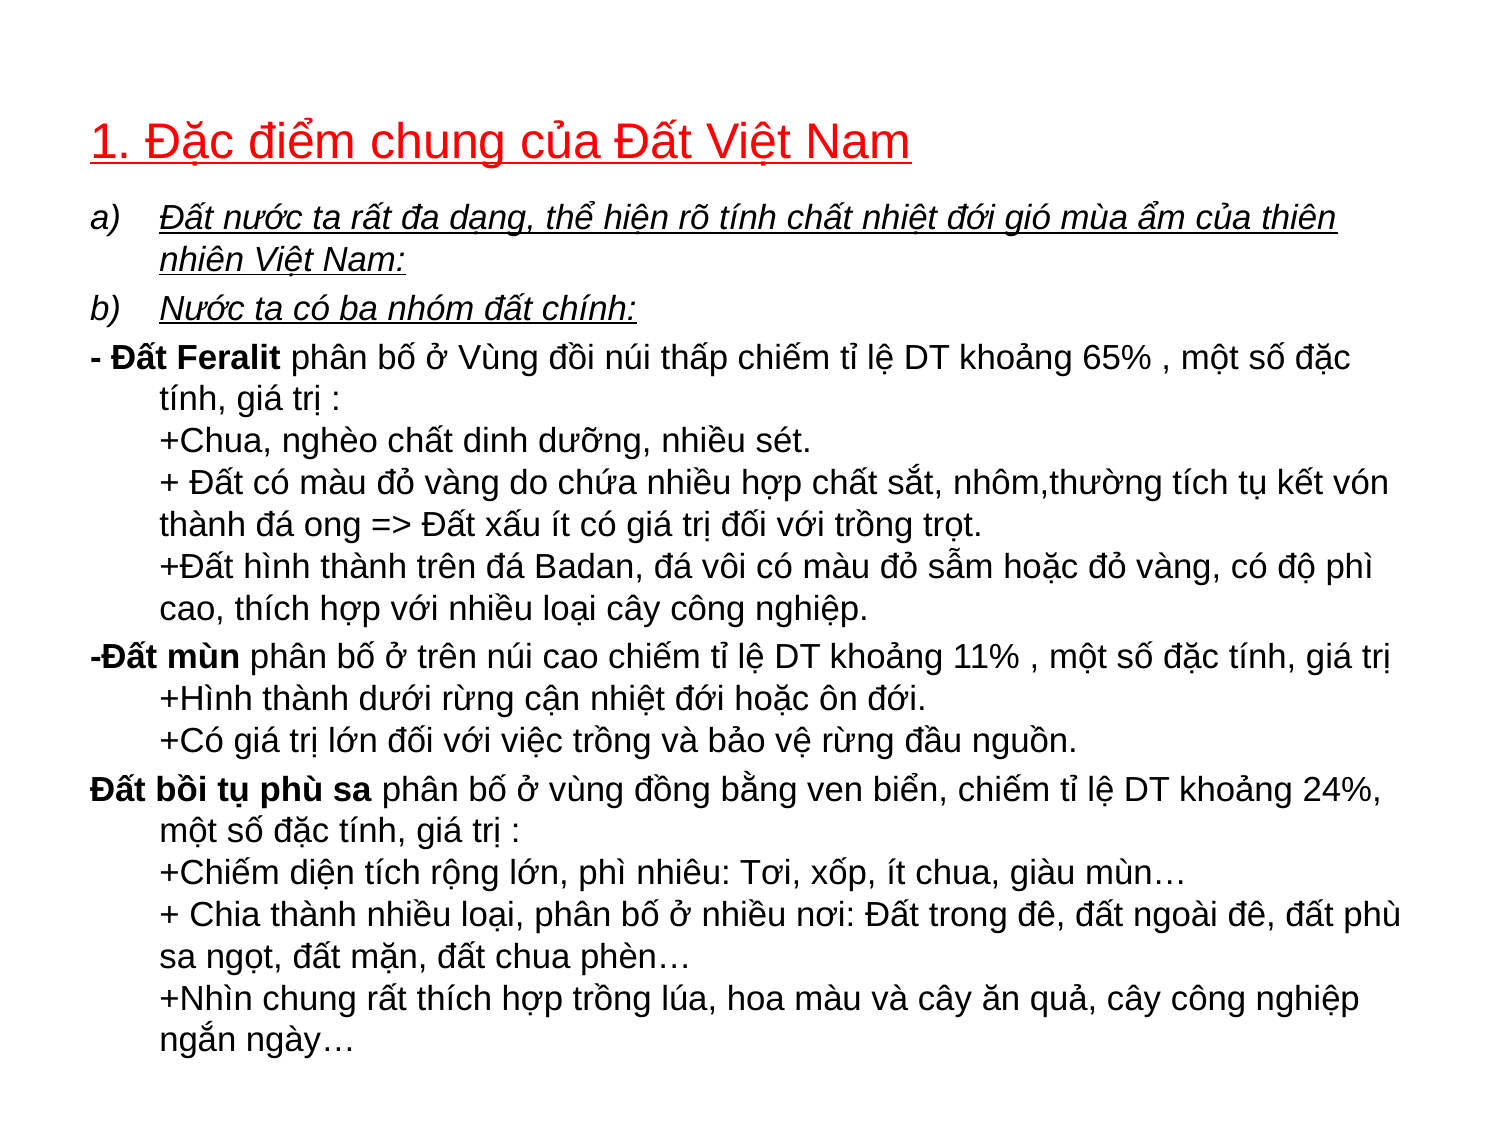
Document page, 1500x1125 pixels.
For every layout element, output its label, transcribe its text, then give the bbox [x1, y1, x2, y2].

list Đất nước ta rất đa dạng, thể hiện rõ tính chất nhiệt đới gió mùa ẩm của thiên nhiên Việt Nam: Nước ta có ba nhóm đất chính: - Đất Feralit phân bố ở Vùng đồi núi thấp chiếm tỉ lệ DT khoảng 65% , một số đặc tính, giá trị : +Chua, nghèo chất dinh dưỡng, nhiều sét. + Đất có màu đỏ vàng do chứa nhiều hợp chất sắt, nhôm,thường tích tụ kết vón thành đá ong => Đất xấu ít có giá trị đối với trồng trọt. +Đất hình thành trên đá Badan, đá vôi có màu đỏ sẫm hoặc đỏ vàng, có độ phì cao, thích hợp với nhiều loại cây công nghiệp. -Đất mùn phân bố ở trên núi cao chiếm tỉ lệ DT khoảng 11% , một số đặc tính, giá trị +Hình thành dưới rừng cận nhiệt đới hoặc ôn đới. +Có giá trị lớn đối với việc trồng và bảo vệ rừng đầu nguồn. Đất bồi tụ phù sa phân bố ở vùng đồng bằng ven biển, chiếm tỉ lệ DT khoảng 24%, một số đặc tính, giá trị : +Chiếm diện tích rộng lớn, phì nhiêu: Tơi, xốp, ít chua, giàu mùn… + Chia thành nhiều loại, phân bố ở nhiều nơi: Đất trong đê, đất ngoài đê, đất phù sa ngọt, đất mặn, đất chua phèn… +Nhìn chung rất thích hợp trồng lúa, hoa màu và cây ăn quả, cây công nghiệp ngắn ngày… [75, 187, 1425, 1075]
title 1. Đặc điểm chung của Đất Việt Nam [75, 45, 1425, 187]
